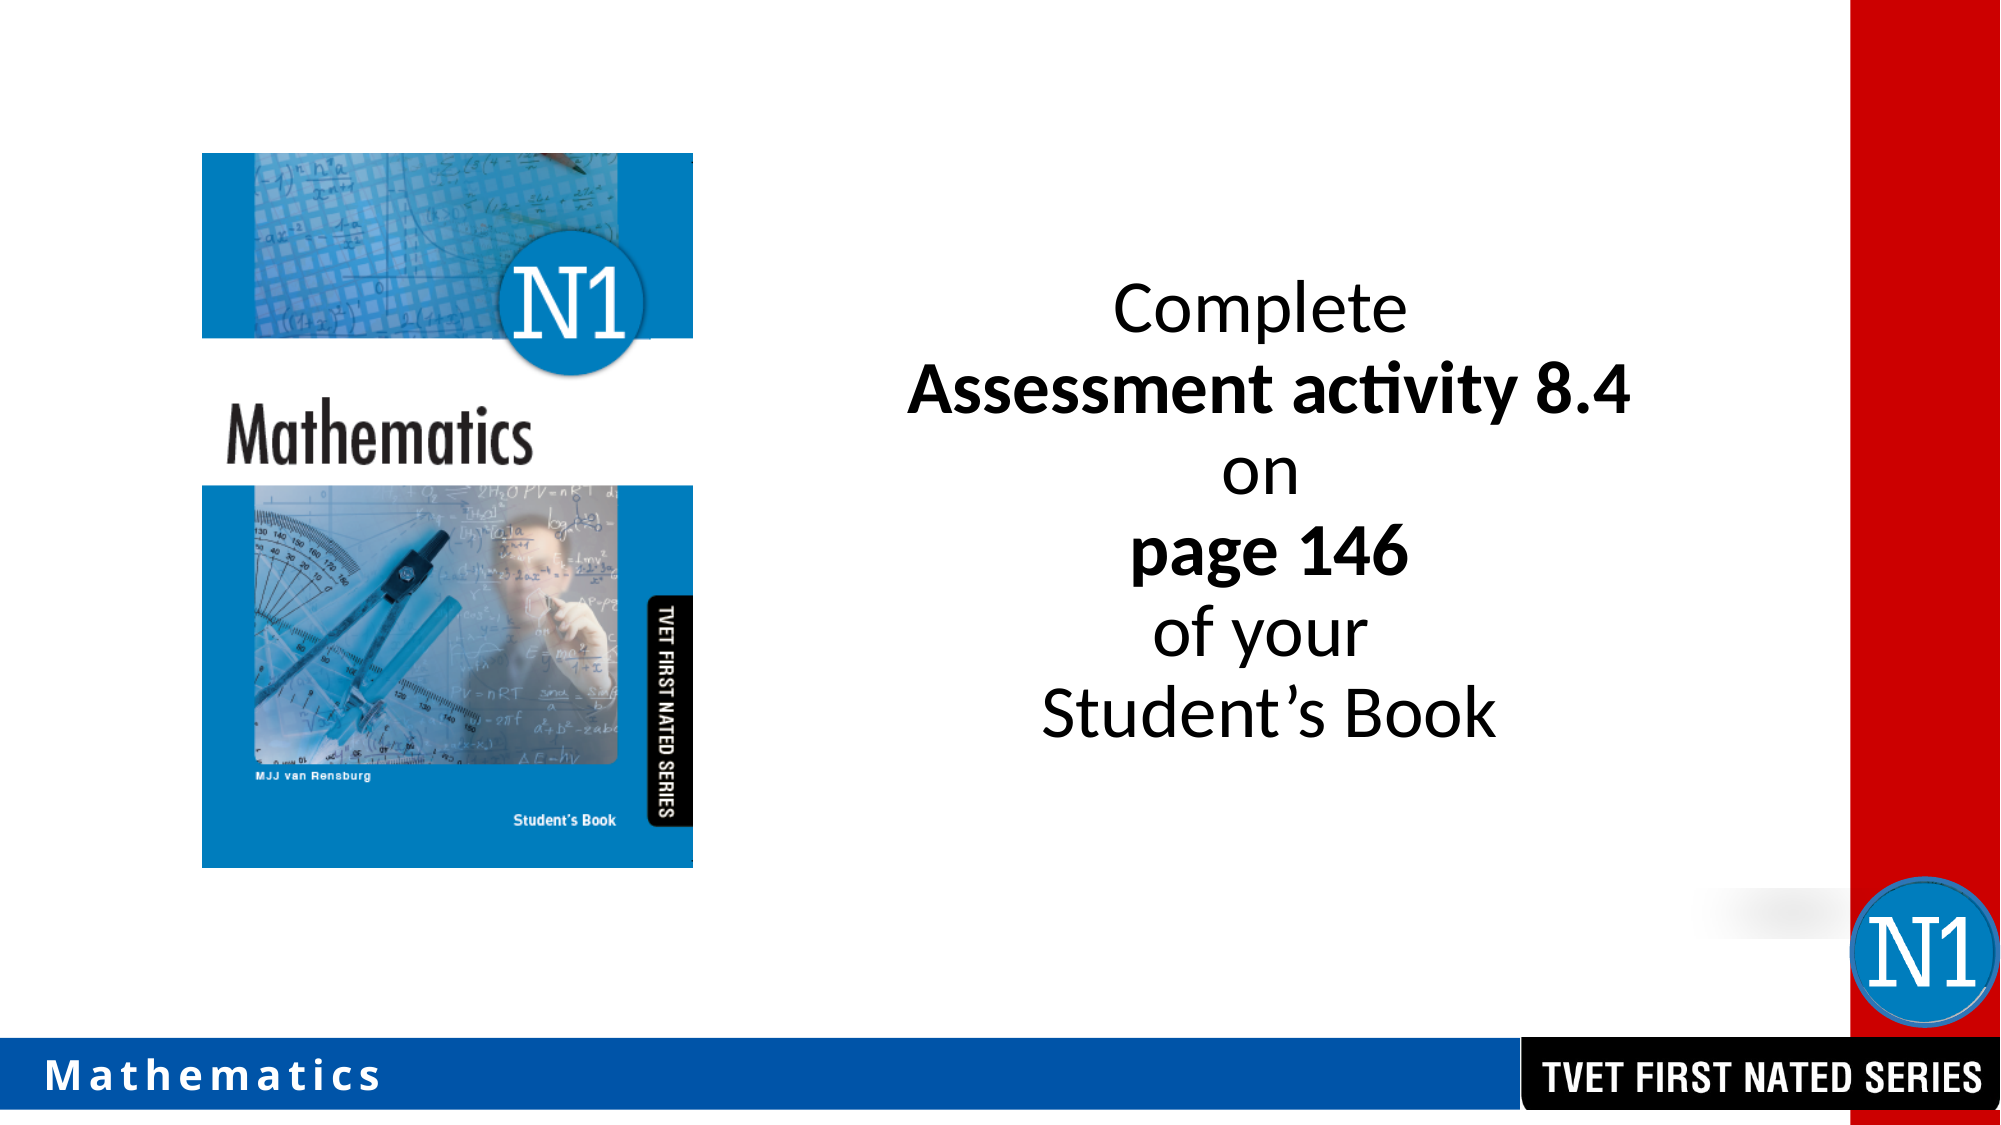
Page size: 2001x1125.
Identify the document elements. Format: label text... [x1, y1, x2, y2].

picture [1942, 918, 1975, 986]
picture [1520, 1037, 2000, 1110]
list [202, 153, 693, 868]
list Complete Assessment activity 8.4 on page 146 of your Student’s Book [844, 153, 1695, 868]
picture [1870, 918, 1938, 986]
